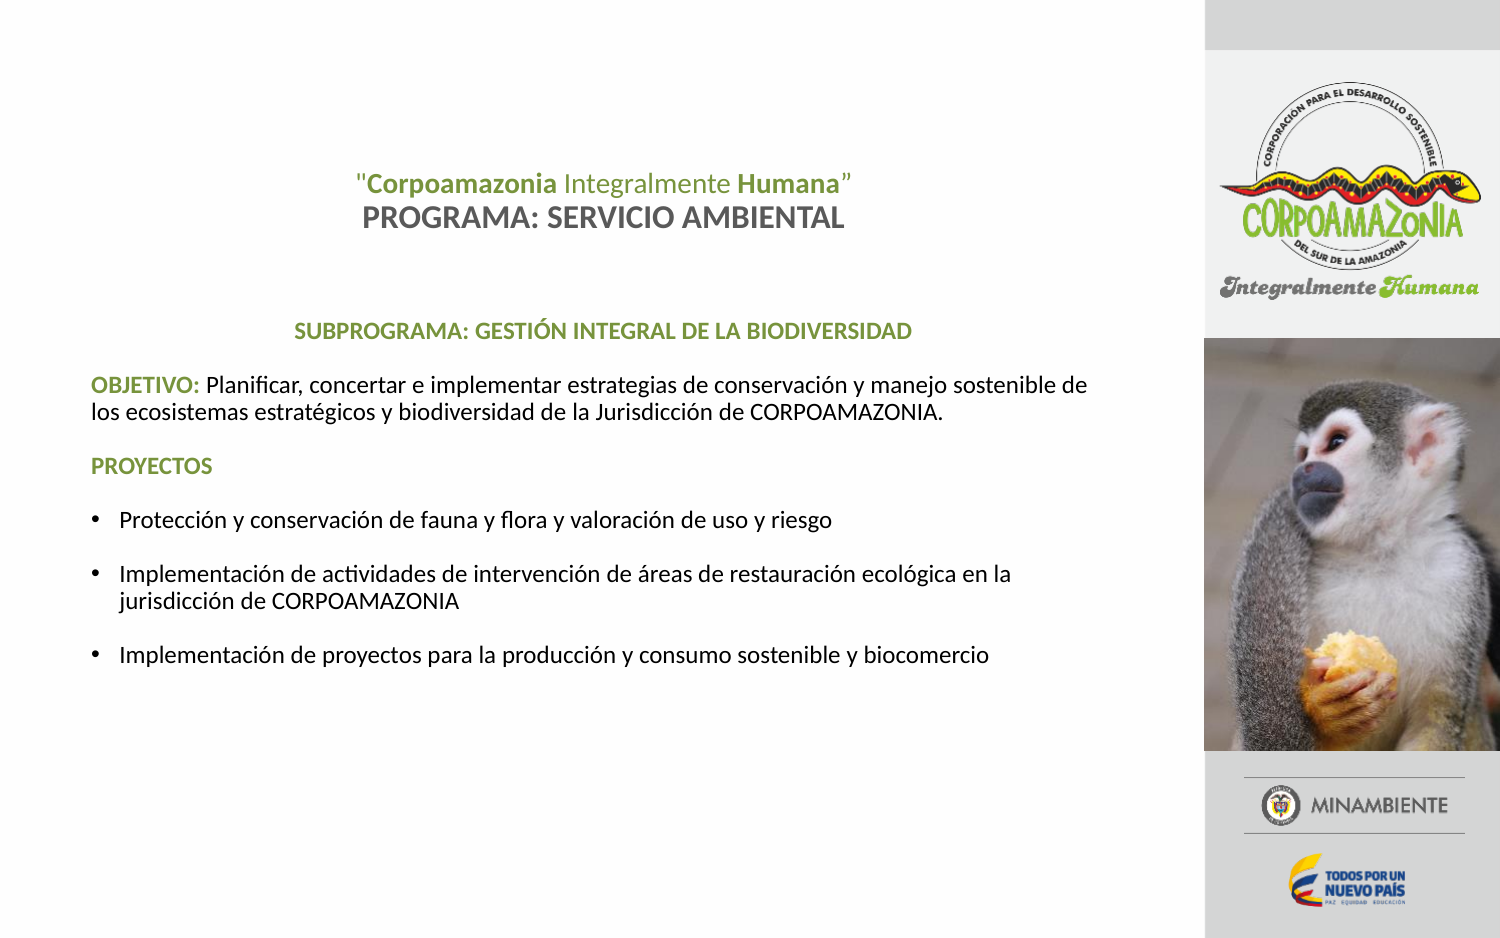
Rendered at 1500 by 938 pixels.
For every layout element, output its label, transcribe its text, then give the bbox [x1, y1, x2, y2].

text_box "Corpoamazonia Integralmente Humana” PROGRAMA: SERVICIO AMBIENTAL [340, 160, 868, 275]
picture [1204, 338, 1500, 751]
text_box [1244, 777, 1465, 908]
text_box SUBPROGRAMA: GESTIÓN INTEGRAL DE LA BIODIVERSIDAD OBJETIVO: Planificar, concertar e implementar estrategias de conservación y manejo sostenible de los ecosistemas estratégicos y biodiversidad de la Jurisdicción de CORPOAMAZONIA. PROYECTOS Protección y conservación de fauna y flora y valoración de uso y riesgo Implementación de actividades de intervención de áreas de restauración ecológica en la jurisdicción de CORPOAMAZONIA Implementación de proyectos para la producción y consumo sostenible y biocomercio [76, 311, 1131, 811]
picture [1219, 81, 1482, 300]
